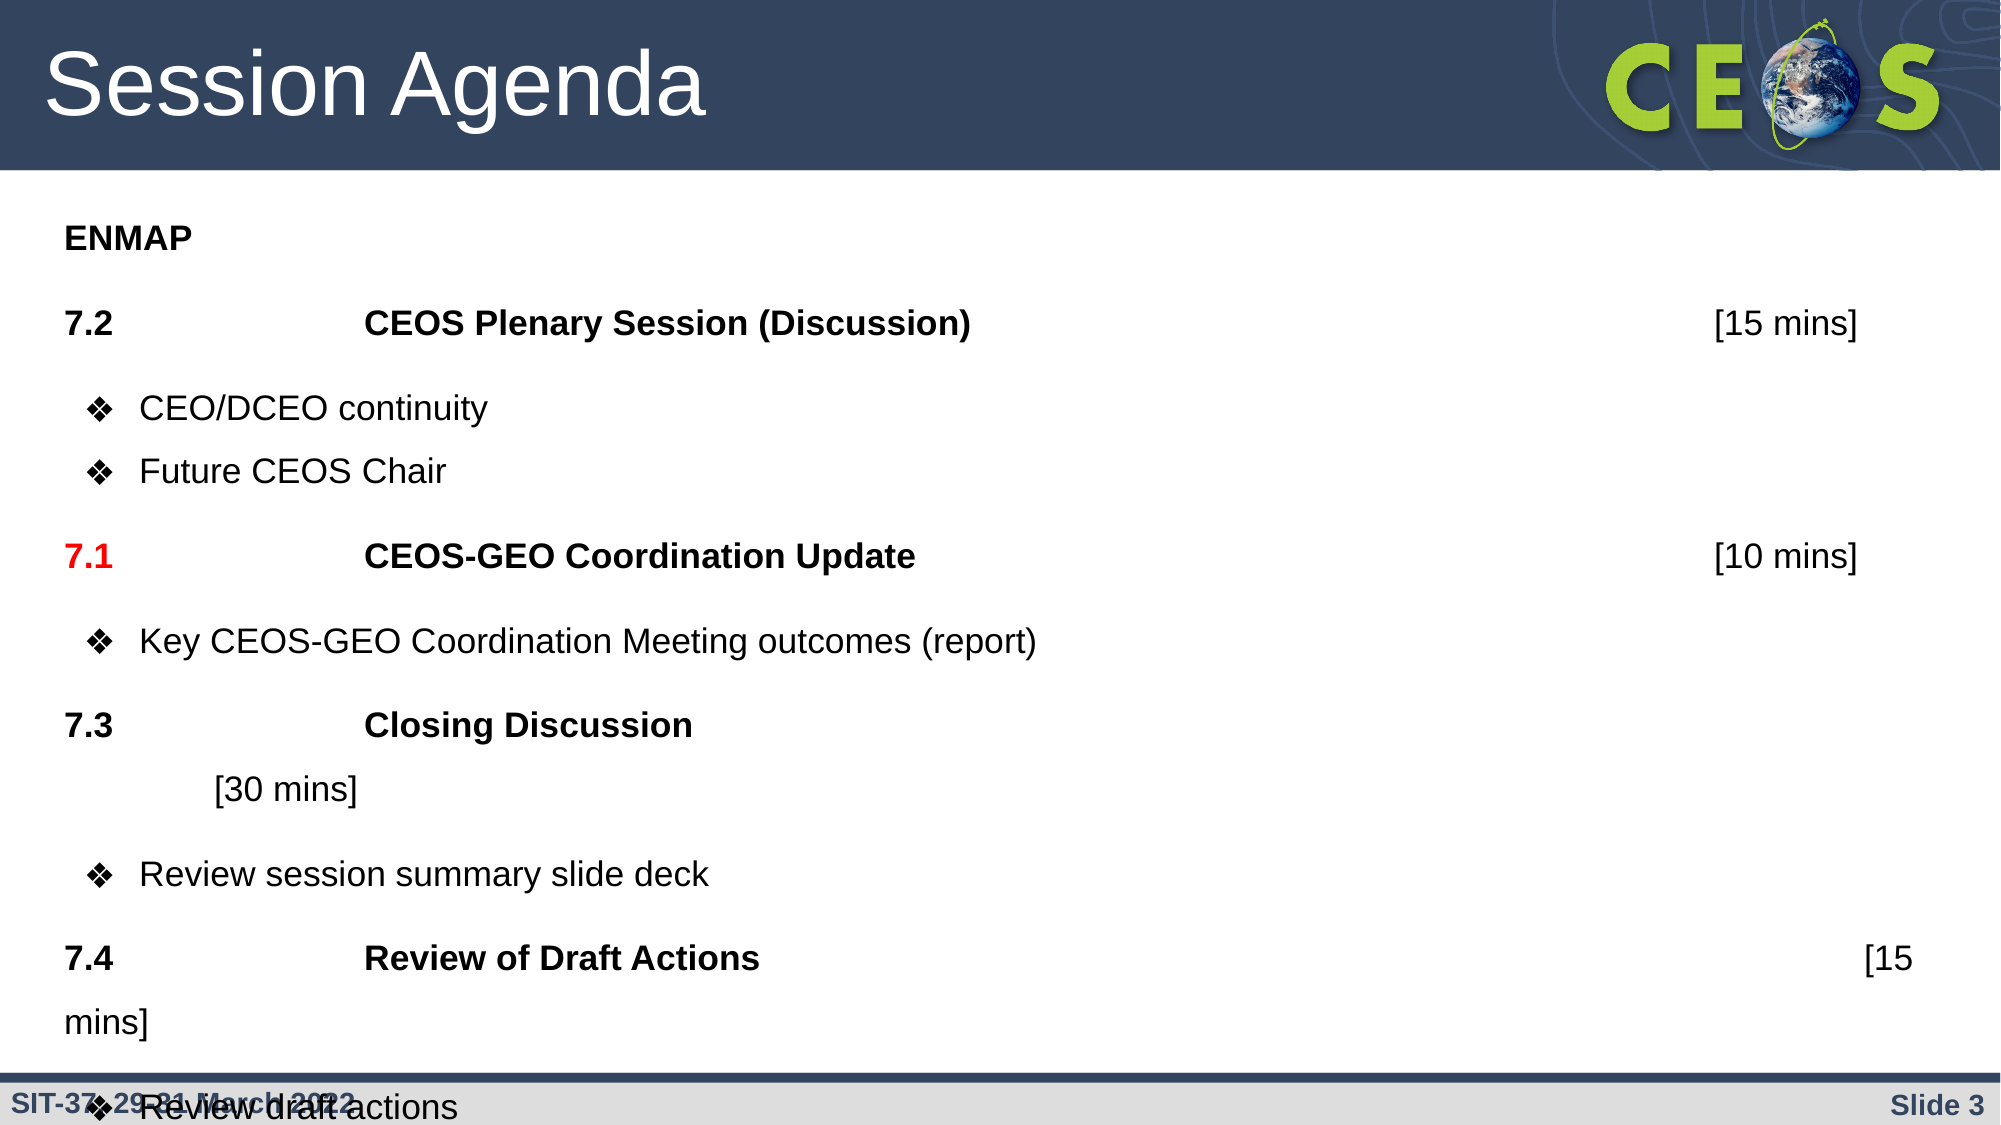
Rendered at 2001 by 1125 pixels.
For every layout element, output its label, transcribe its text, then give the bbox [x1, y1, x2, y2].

picture [1606, 18, 1939, 150]
list ENMAP 7.2 CEOS Plenary Session (Discussion) [15 mins] CEO/DCEO continuity Future CEOS Chair 7.1 CEOS-GEO Coordination Update [10 mins] Key CEOS-GEO Coordination Meeting outcomes (report) 7.3 Closing Discussion [30 mins] Review session summary slide deck 7.4 Review of Draft Actions [15 mins] Review draft actions 7.5 Closing Remarks [10 mins] [49, 186, 1935, 952]
title Session Agenda [28, 28, 1569, 157]
